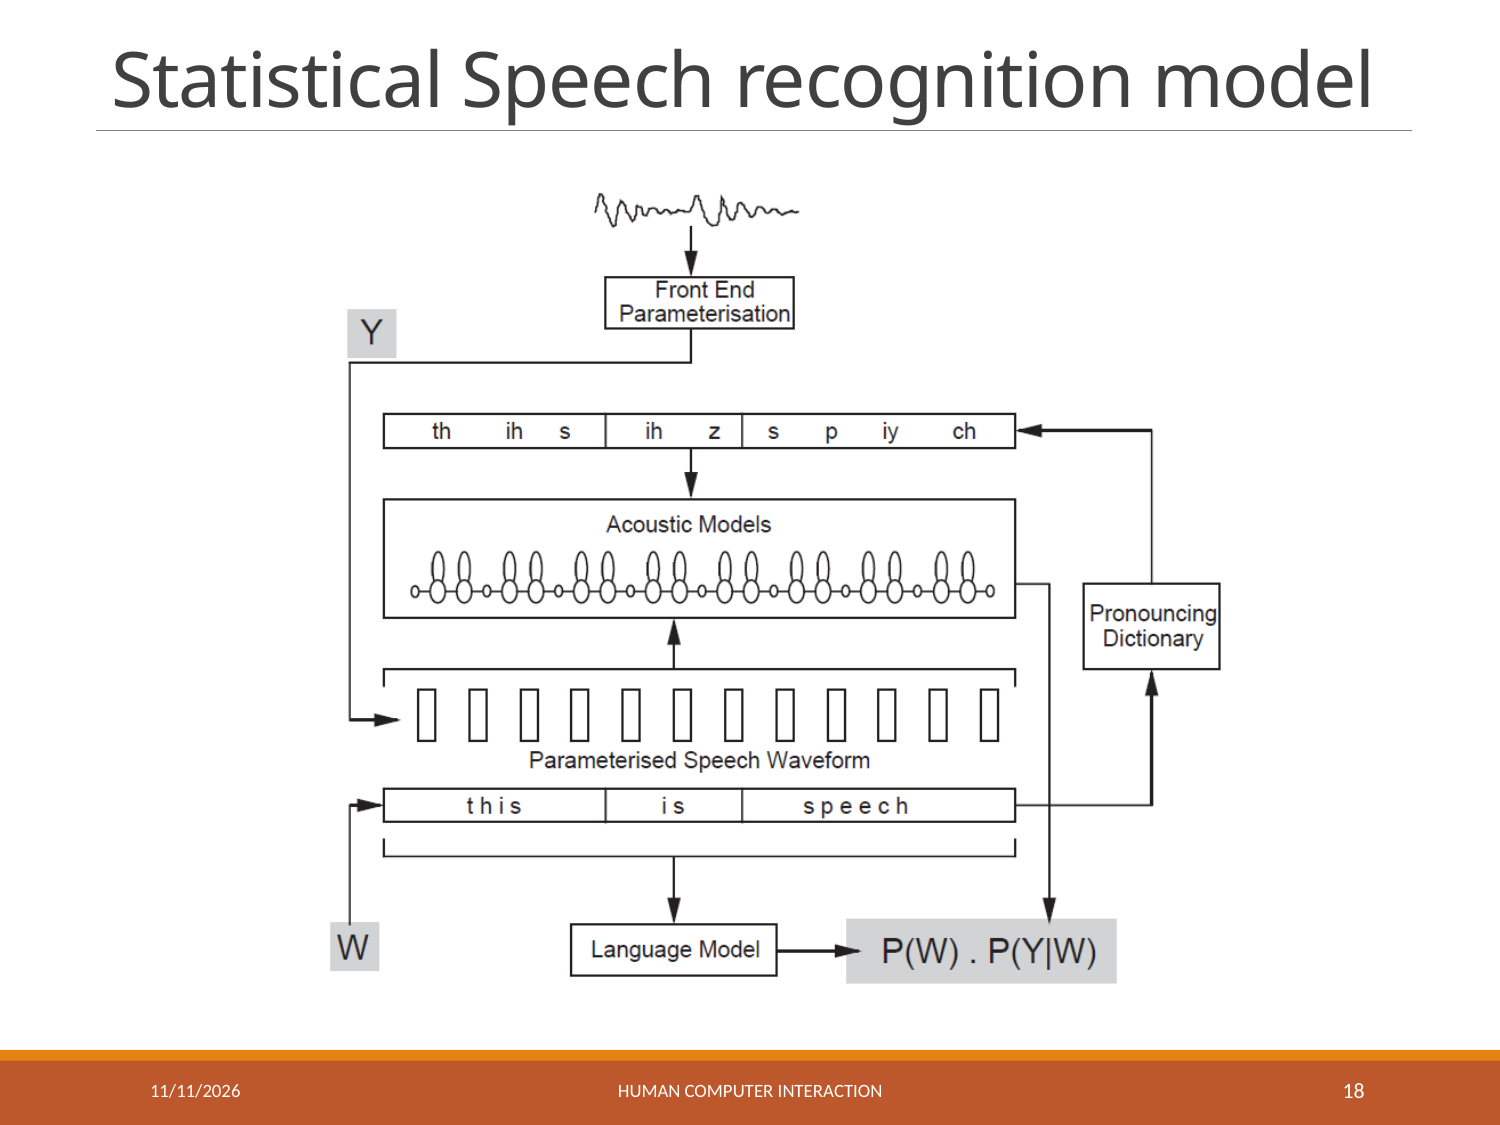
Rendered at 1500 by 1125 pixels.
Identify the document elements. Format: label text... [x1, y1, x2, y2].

picture [198, 170, 1351, 1005]
title Statistical Speech recognition model [96, 19, 1413, 131]
footer Human Computer Interaction [453, 1059, 1047, 1120]
slide_number 18 [1218, 1059, 1380, 1120]
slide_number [135, 1059, 440, 1120]
